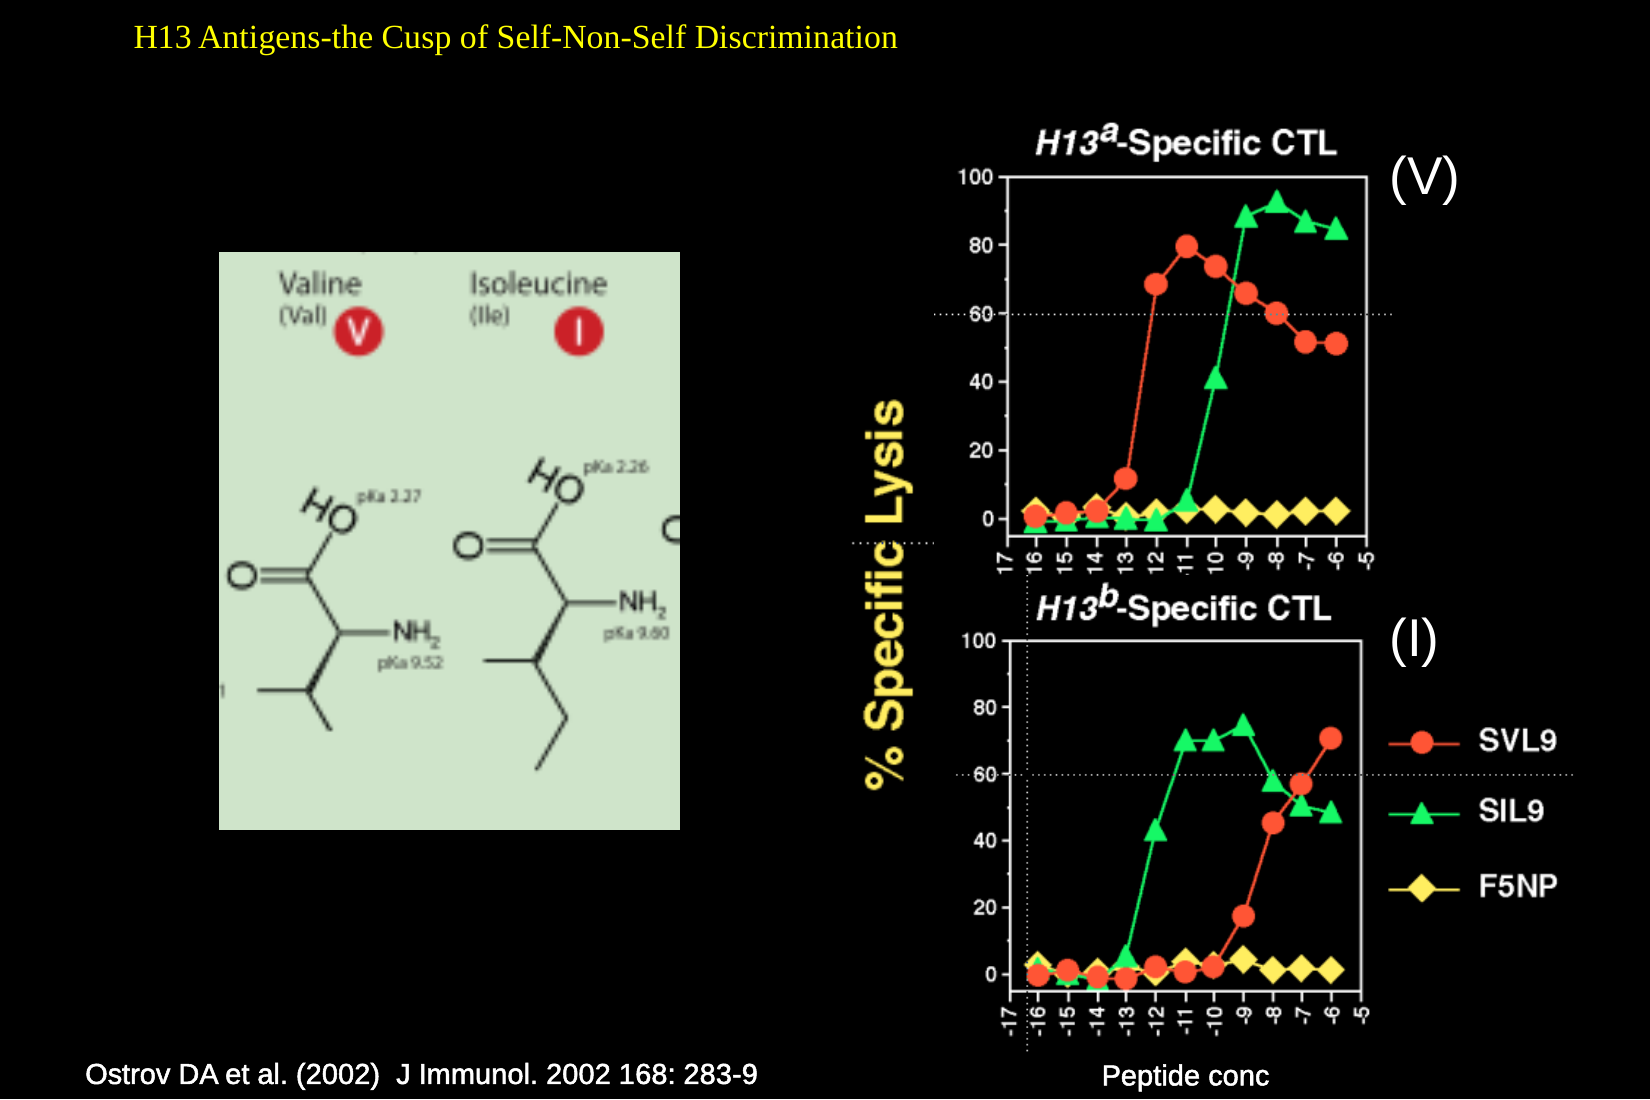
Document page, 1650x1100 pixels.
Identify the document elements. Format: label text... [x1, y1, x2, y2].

text_box H13 Antigens-the Cusp of Self-Non-Self Discrimination [118, 0, 1650, 85]
picture [219, 252, 680, 830]
text_box Ostrov DA et al. (2002) J Immunol. 2002 168: 283-9. [70, 1041, 783, 1100]
text_box (V) [1399, 122, 1538, 248]
text_box Peptide conc [1086, 1061, 1285, 1100]
picture [849, 105, 1576, 1053]
